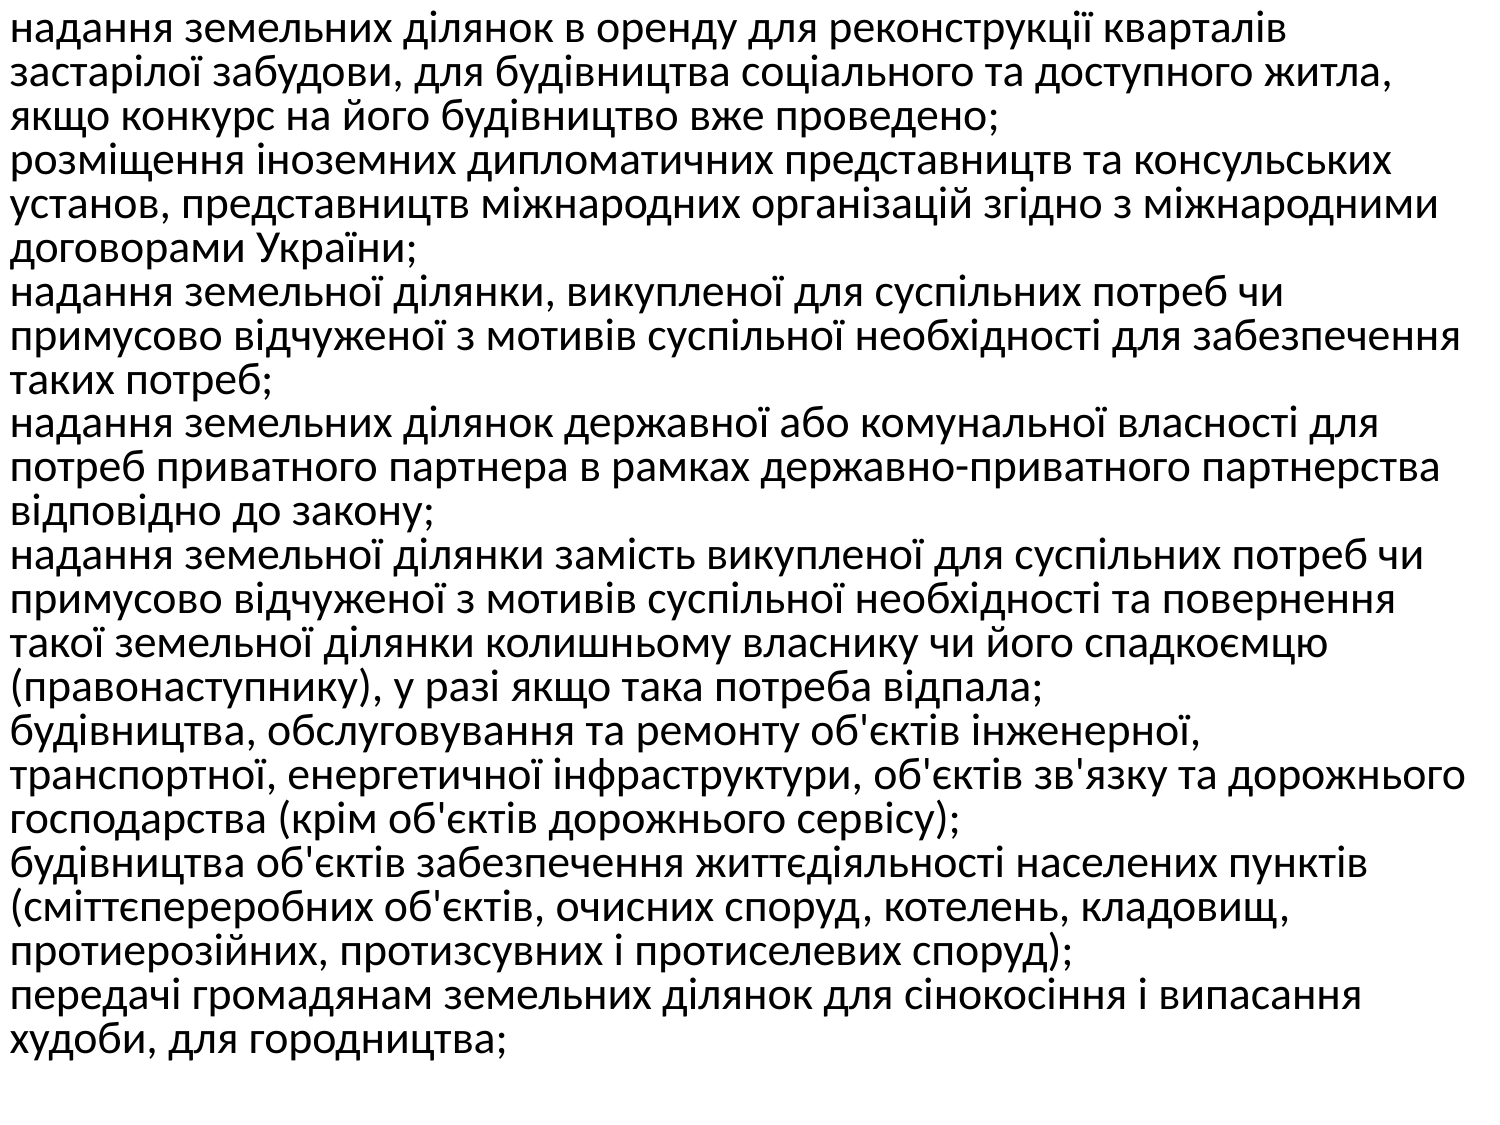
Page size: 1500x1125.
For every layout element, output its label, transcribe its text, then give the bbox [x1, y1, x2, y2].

text_box надання земельних ділянок в оренду для реконструкції кварталів застарілої забудови, для будівництва соціального та доступного житла, якщо конкурс на його будівництво вже проведено; розміщення іноземних дипломатичних представництв та консульських установ, представництв міжнародних організацій згідно з міжнародними договорами України; надання земельної ділянки, викупленої для суспільних потреб чи примусово відчуженої з мотивів суспільної необхідності для забезпечення таких потреб; надання земельних ділянок державної або комунальної власності для потреб приватного партнера в рамках державно-приватного партнерства відповідно до закону; надання земельної ділянки замість викупленої для суспільних потреб чи примусово відчуженої з мотивів суспільної необхідності та повернення такої земельної ділянки колишньому власнику чи його спадкоємцю (правонаступнику), у разі якщо така потреба відпала; будівництва, обслуговування та ремонту об'єктів інженерної, транспортної, енергетичної інфраструктури, об'єктів зв'язку та дорожнього господарства (крім об'єктів дорожнього сервісу); будівництва об'єктів забезпечення життєдіяльності населених пунктів (сміттєпереробних об'єктів, очисних споруд, котелень, кладовищ, протиерозійних, протизсувних і протиселевих споруд); передачі громадянам земельних ділянок для сінокосіння і випасання худоби, для городництва; [0, 0, 1495, 1125]
